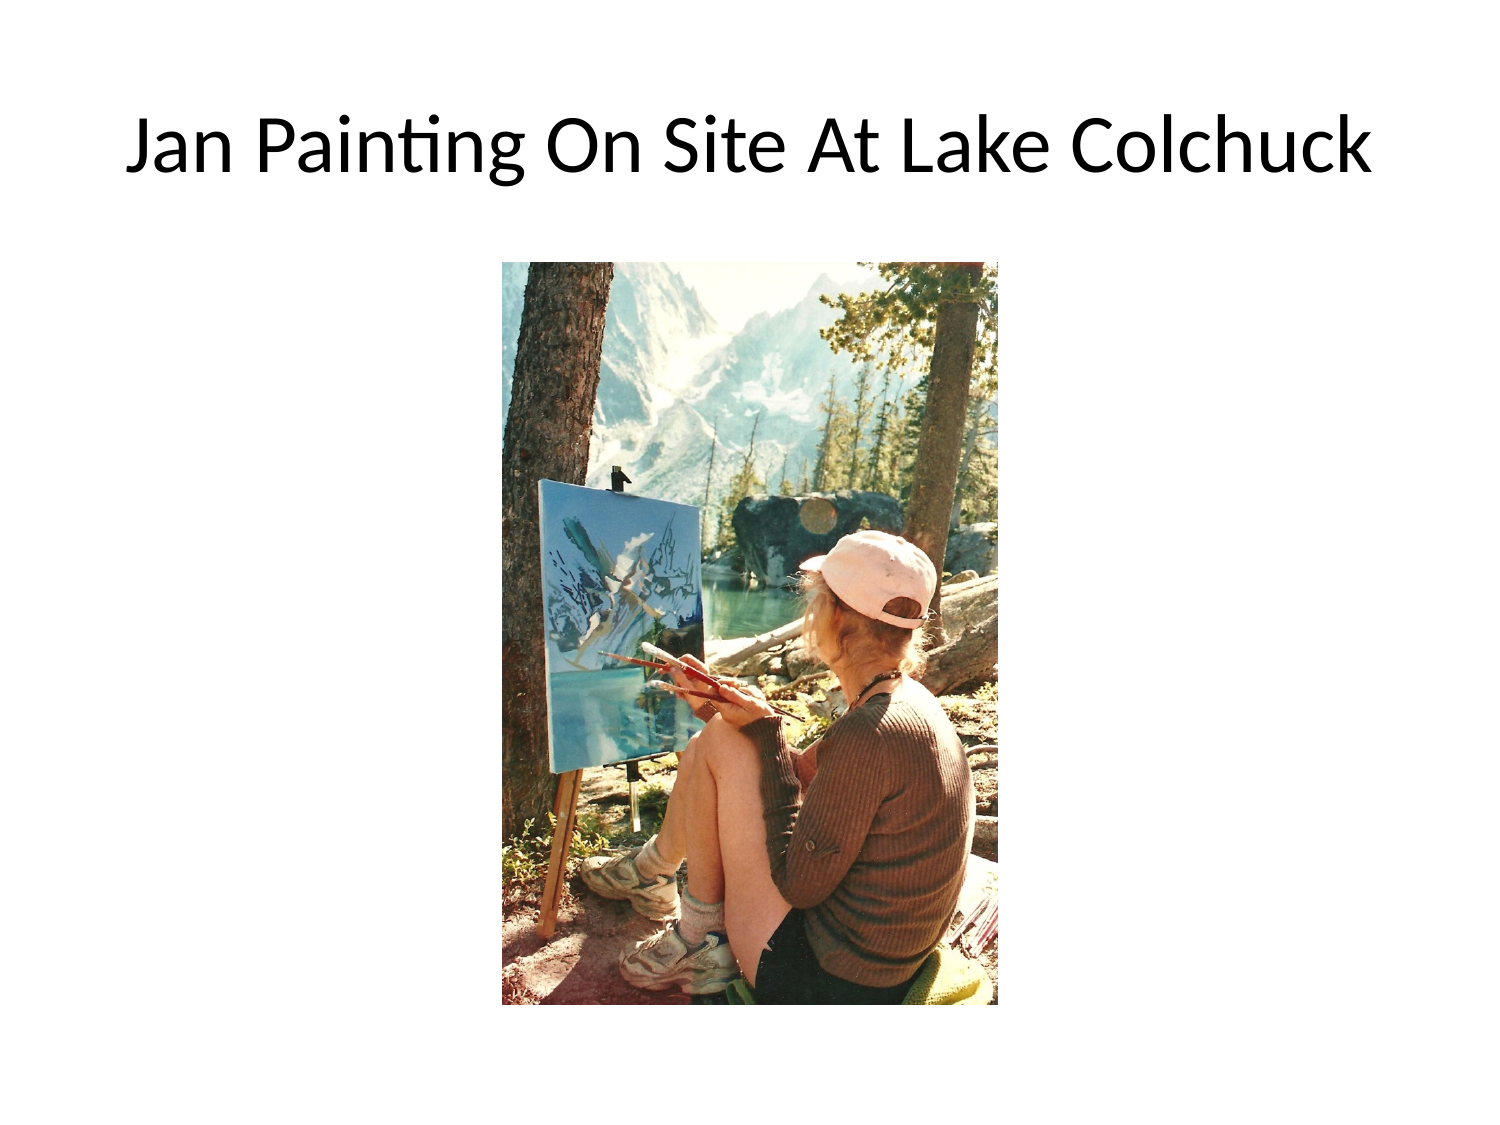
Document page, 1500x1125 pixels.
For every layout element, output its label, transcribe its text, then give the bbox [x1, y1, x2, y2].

title Jan Painting On Site At Lake Colchuck [75, 45, 1425, 233]
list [502, 262, 998, 1006]
